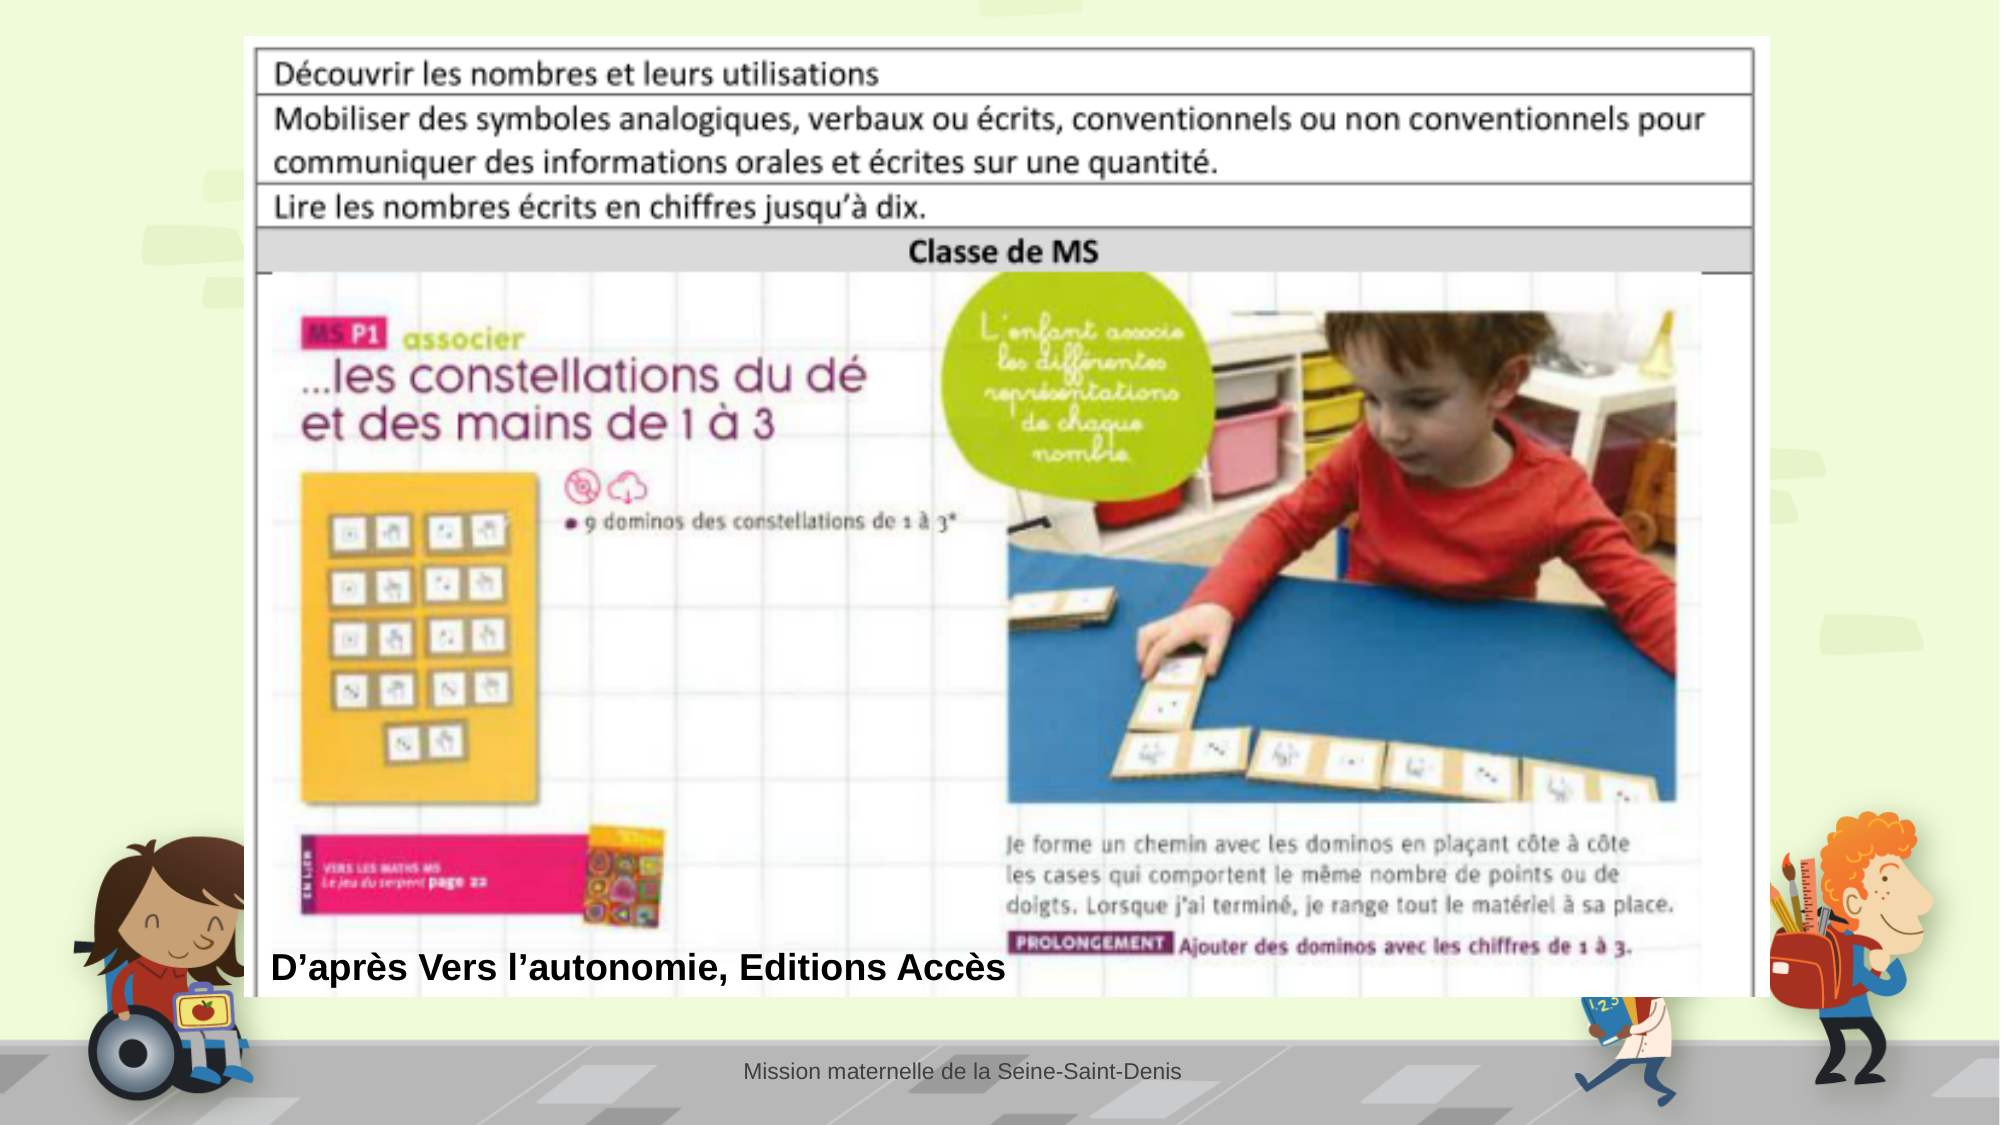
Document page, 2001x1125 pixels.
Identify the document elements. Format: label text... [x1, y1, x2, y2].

picture [0, 0, 2000, 1125]
footer Mission maternelle de la Seine-Saint-Denis [728, 1040, 1479, 1101]
